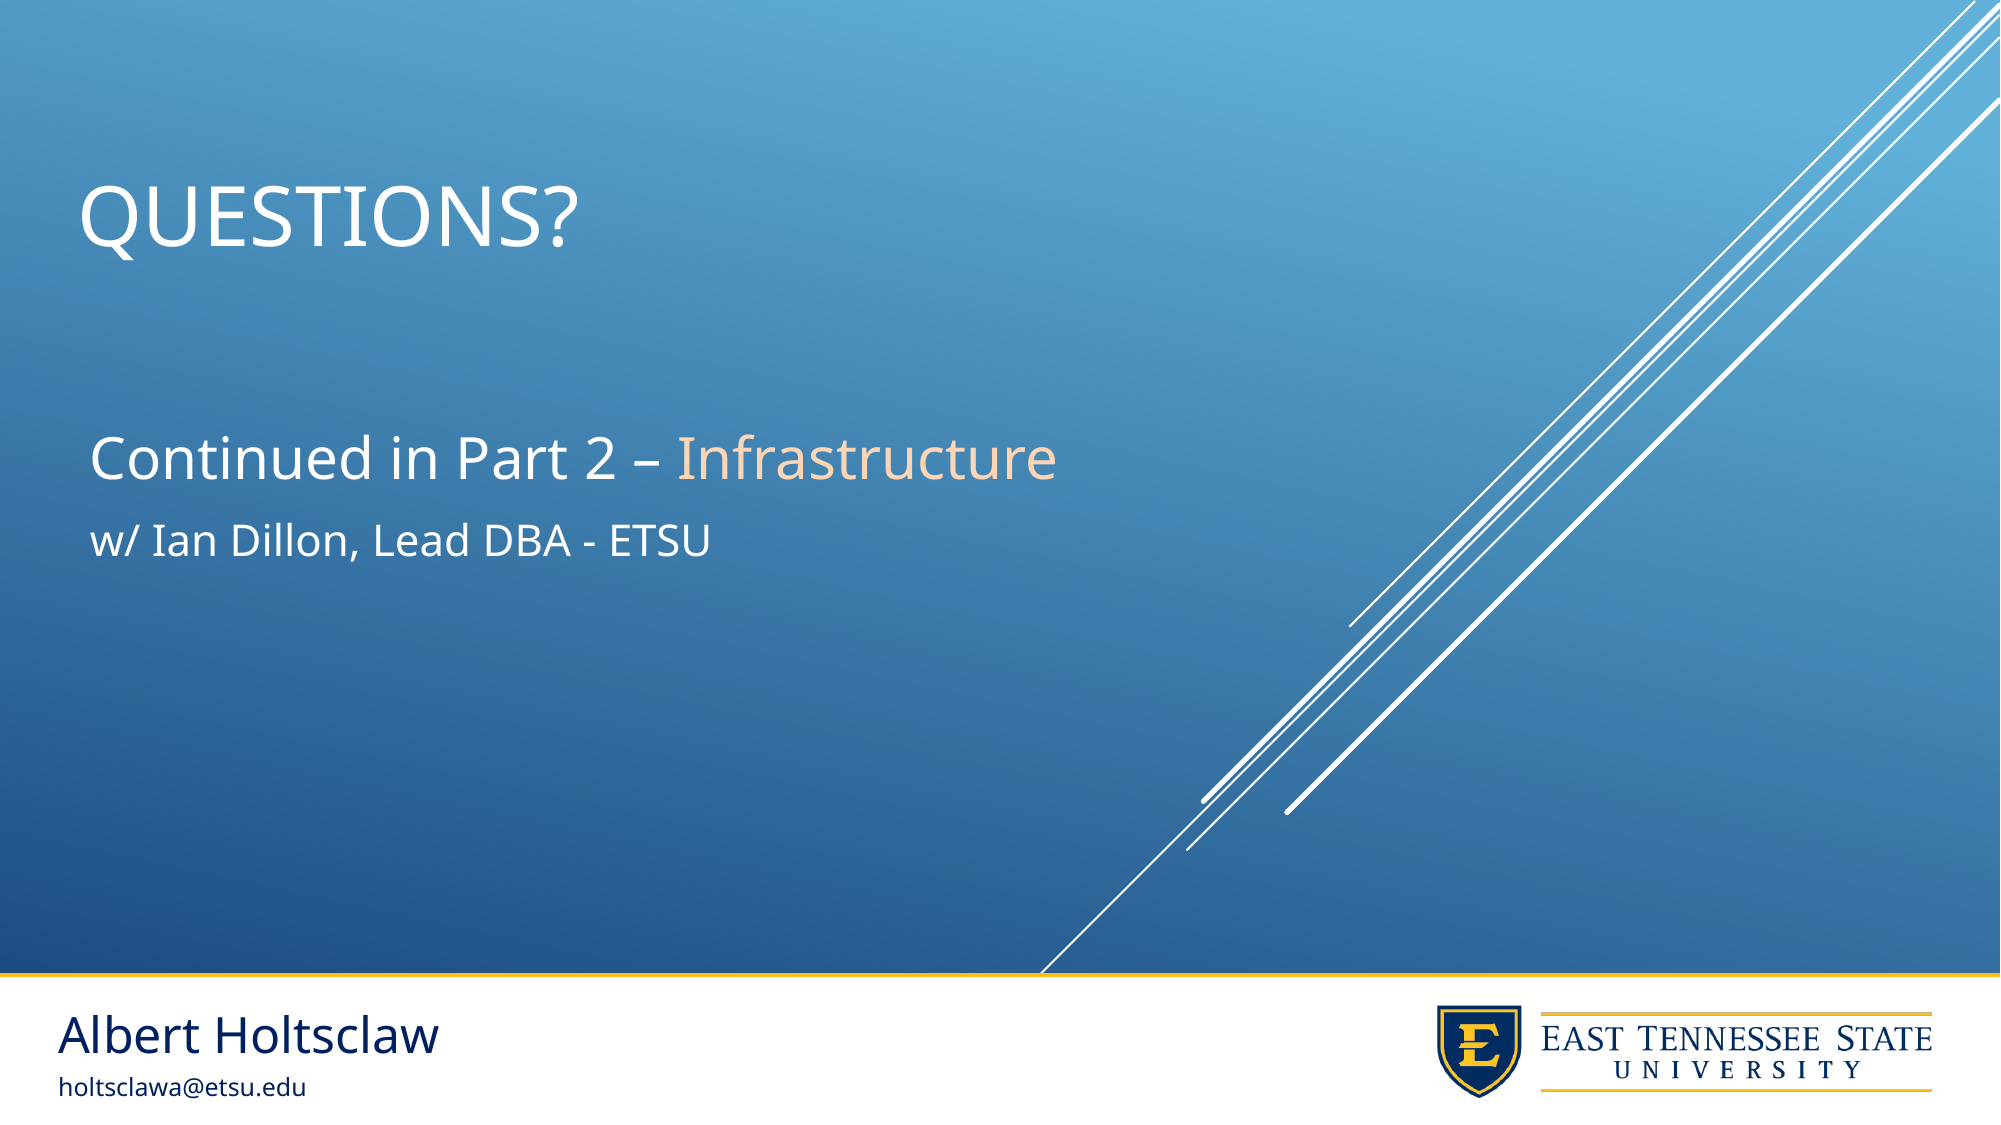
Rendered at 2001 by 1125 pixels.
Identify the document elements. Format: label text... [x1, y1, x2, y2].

picture [1429, 995, 1939, 1105]
subtitle Continued in Part 2 – Infrastructure w/ Ian Dillon, Lead DBA - ETSU [74, 414, 1316, 594]
text_box Albert Holtsclaw holtsclawa@etsu.edu [43, 995, 808, 1125]
title Questions? [62, 84, 1635, 391]
text_box [0, 977, 2000, 1125]
